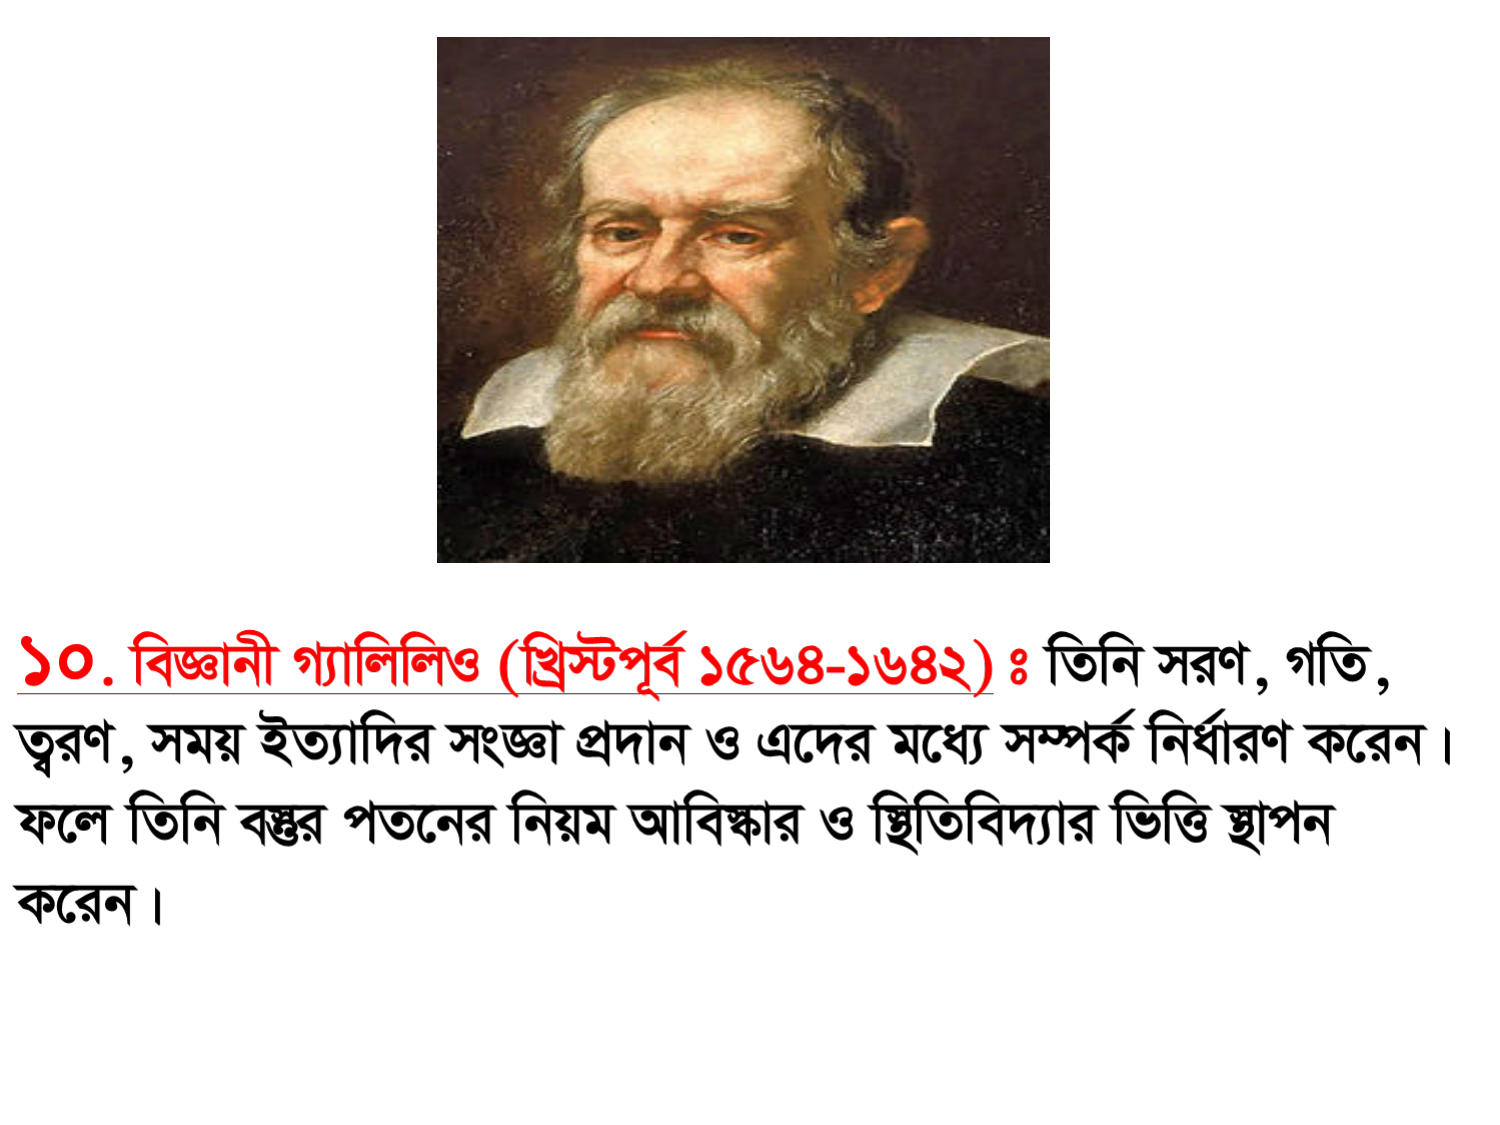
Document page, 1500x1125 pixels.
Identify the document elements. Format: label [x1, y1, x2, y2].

picture [437, 37, 1051, 563]
picture [0, 599, 1500, 987]
